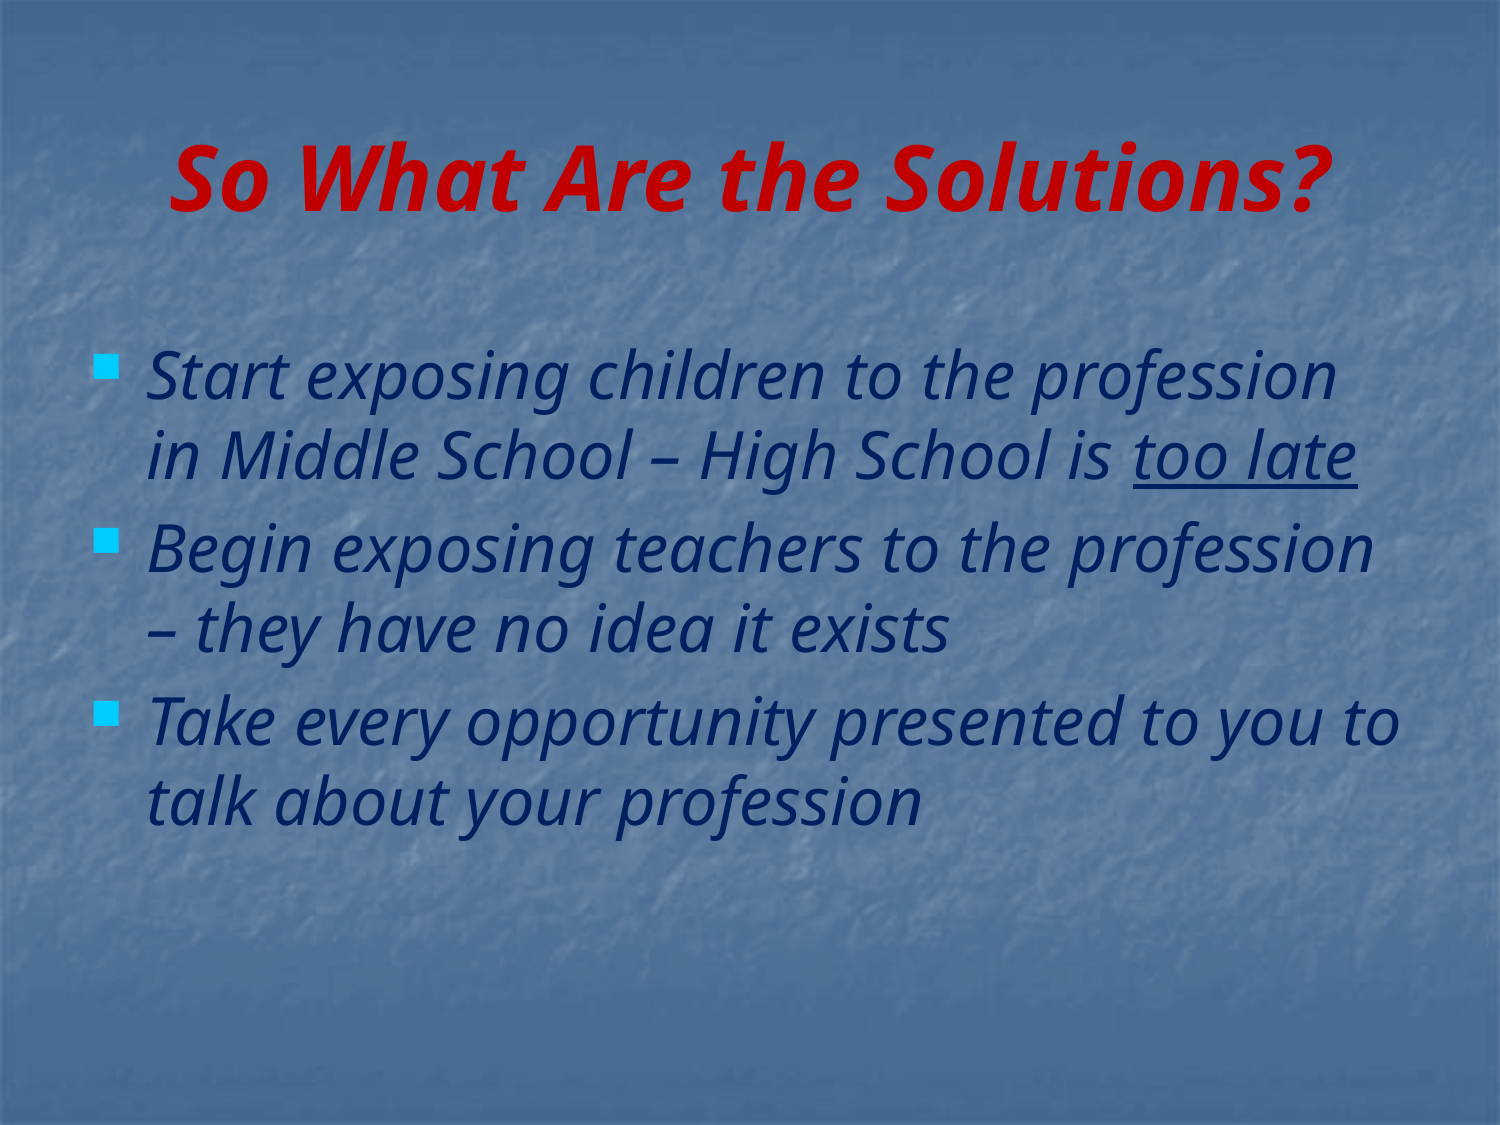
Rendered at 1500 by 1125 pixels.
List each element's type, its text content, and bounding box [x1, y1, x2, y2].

title So What Are the Solutions? [75, 62, 1425, 288]
list Start exposing children to the profession in Middle School – High School is too late Begin exposing teachers to the profession – they have no idea it exists Take every opportunity presented to you to talk about your profession [75, 324, 1425, 1000]
